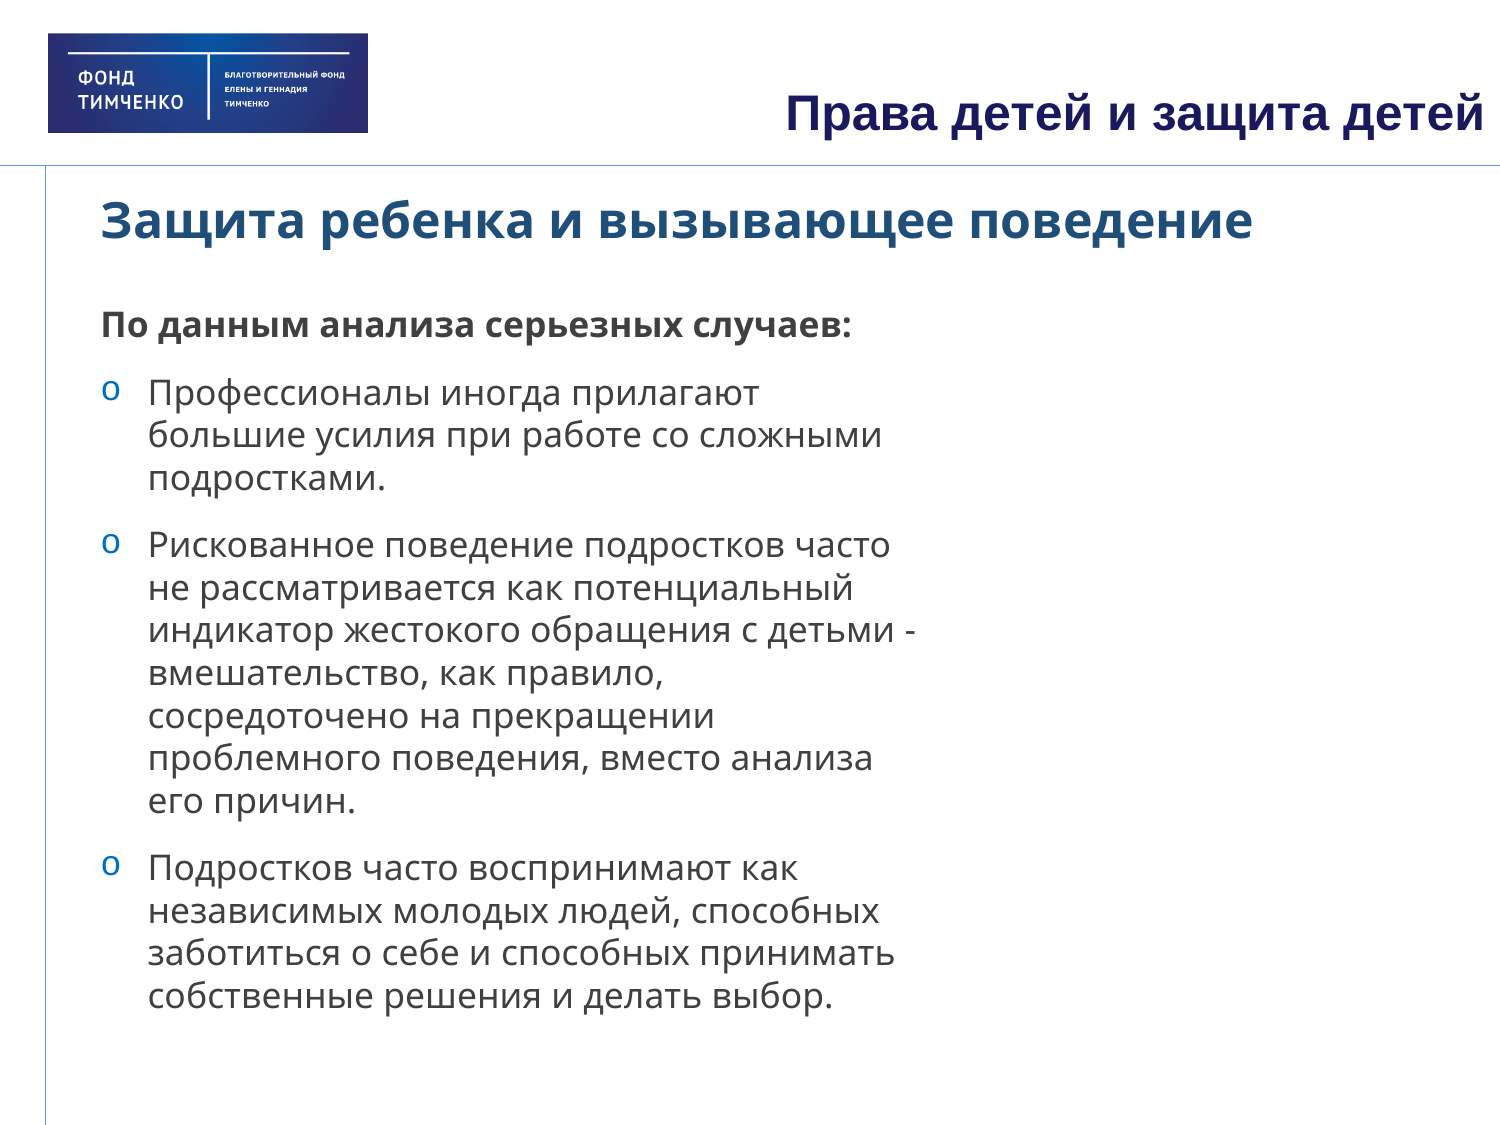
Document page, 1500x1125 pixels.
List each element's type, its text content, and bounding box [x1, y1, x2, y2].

picture [48, 33, 368, 134]
text_box Права детей и защита детей [421, 73, 1500, 149]
text_box Защита ребенка и вызывающее поведение [85, 181, 1271, 257]
text_box По данным анализа серьезных случаев: Профессионалы иногда прилагают большие усилия при работе со сложными подростками. Рискованное поведение подростков часто не рассматривается как потенциальный индикатор жестокого обращения с детьми - вмешательство, как правило, сосредоточено на прекращении проблемного поведения, вместо анализа его причин. Подростков часто воспринимают как независимых молодых людей, способных заботиться о себе и способных принимать собственные решения и делать выбор. [85, 295, 933, 996]
